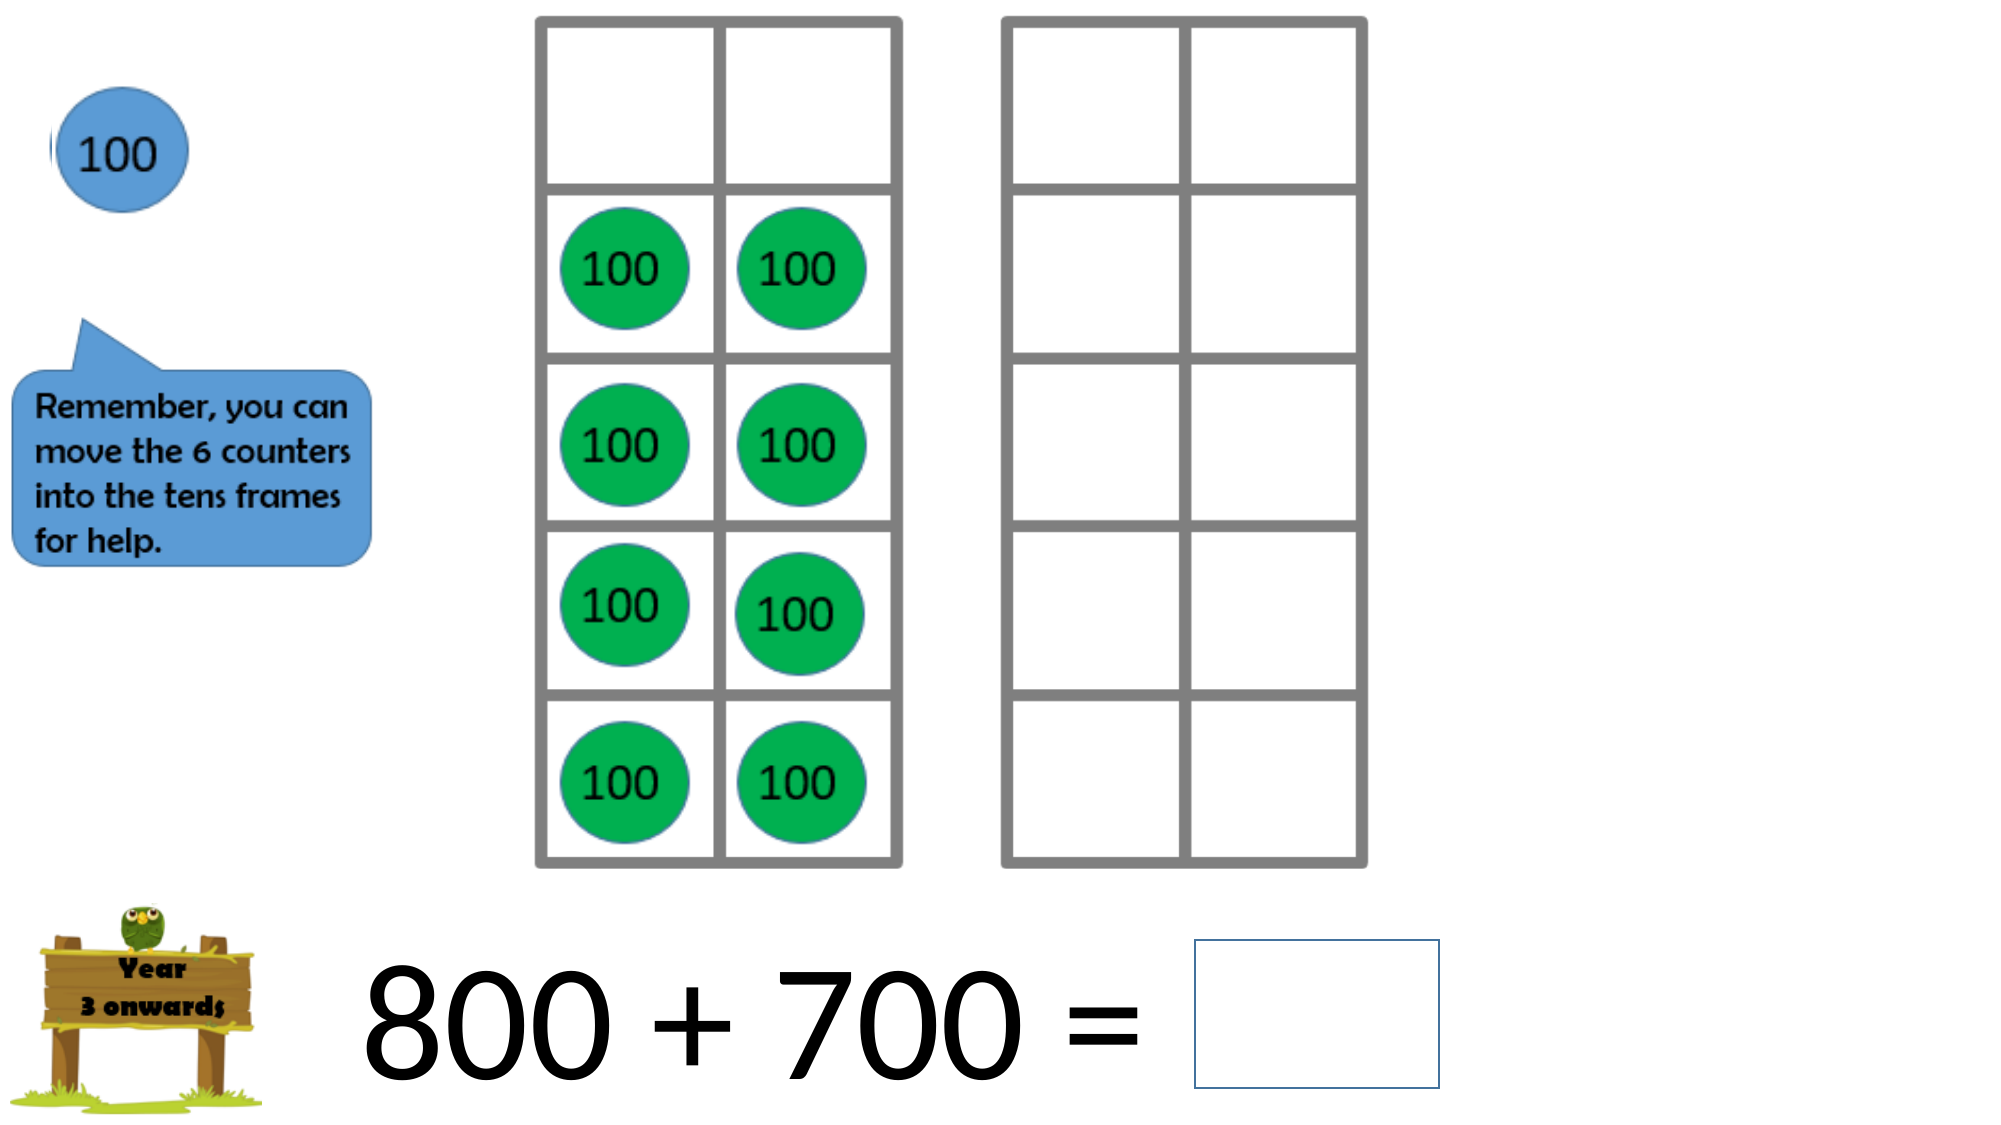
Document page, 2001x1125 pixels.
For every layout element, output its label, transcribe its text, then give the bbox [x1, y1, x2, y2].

picture [3, 0, 1640, 889]
picture [10, 903, 262, 1123]
text_box 800 + 700 = [345, 905, 1178, 1121]
text_box [1194, 939, 1440, 1089]
picture [44, 77, 196, 220]
